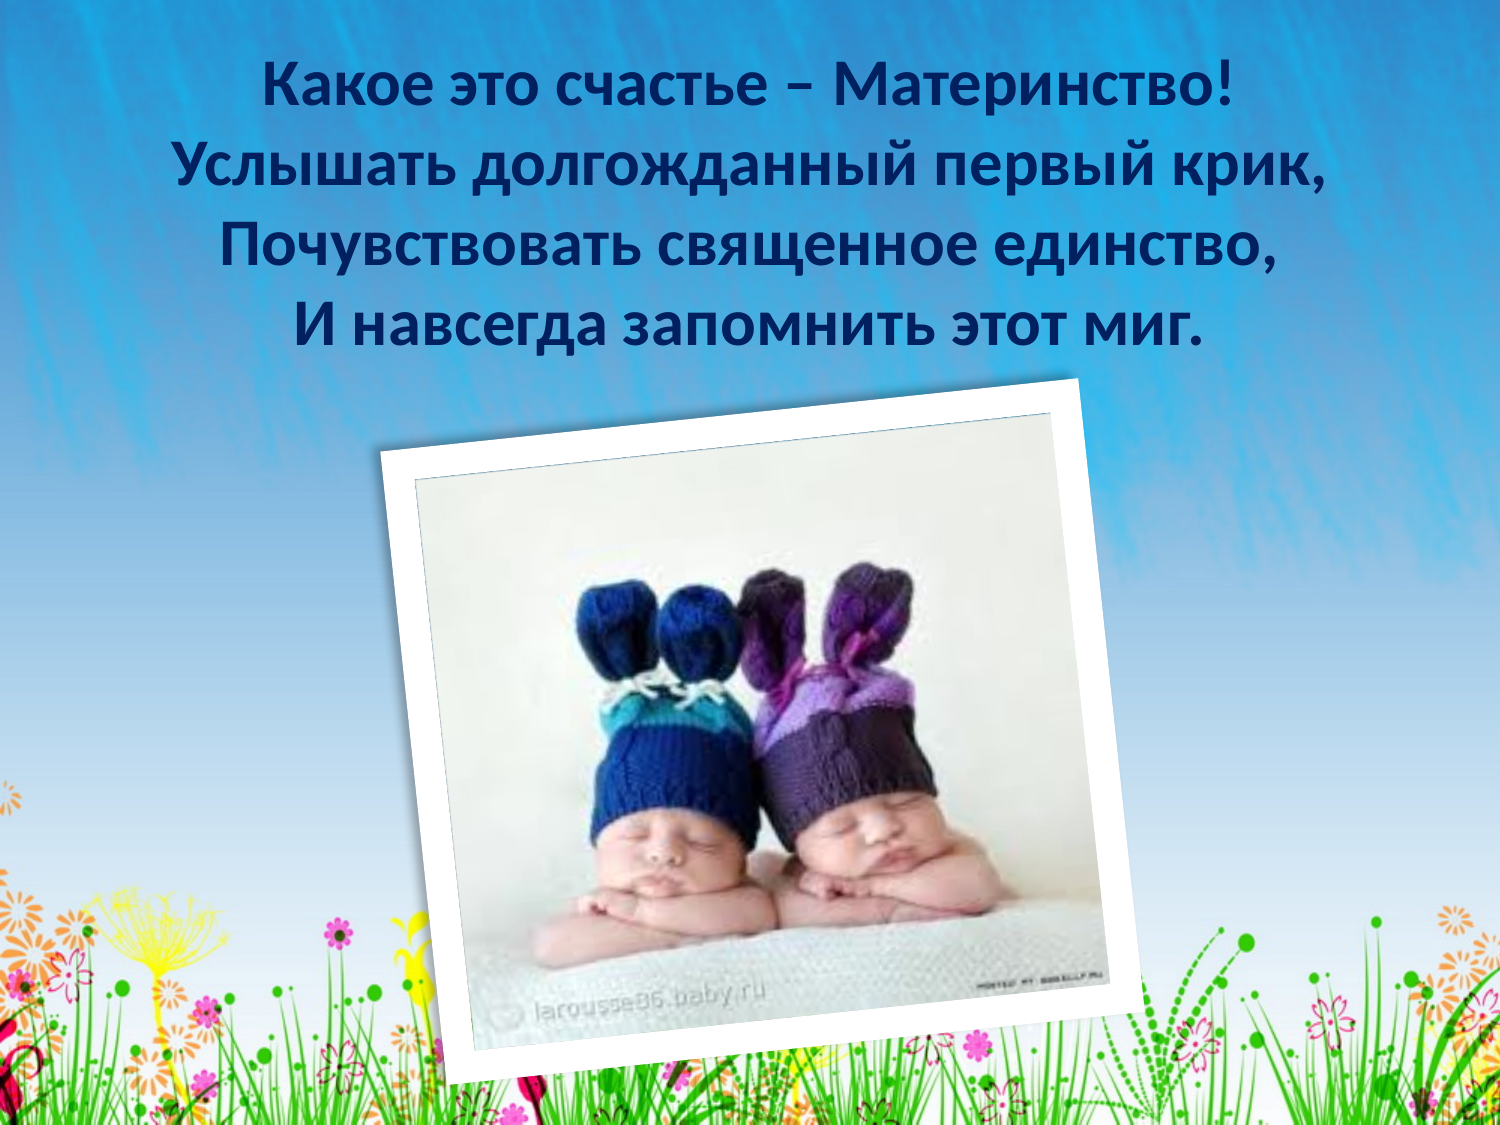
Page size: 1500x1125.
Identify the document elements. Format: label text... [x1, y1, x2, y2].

title Какое это счастье – Материнство! Услышать долгожданный первый крик, Почувствовать священное единство, И навсегда запомнить этот миг. [75, 45, 1425, 433]
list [442, 444, 1083, 1020]
picture [0, 0, 1500, 1125]
